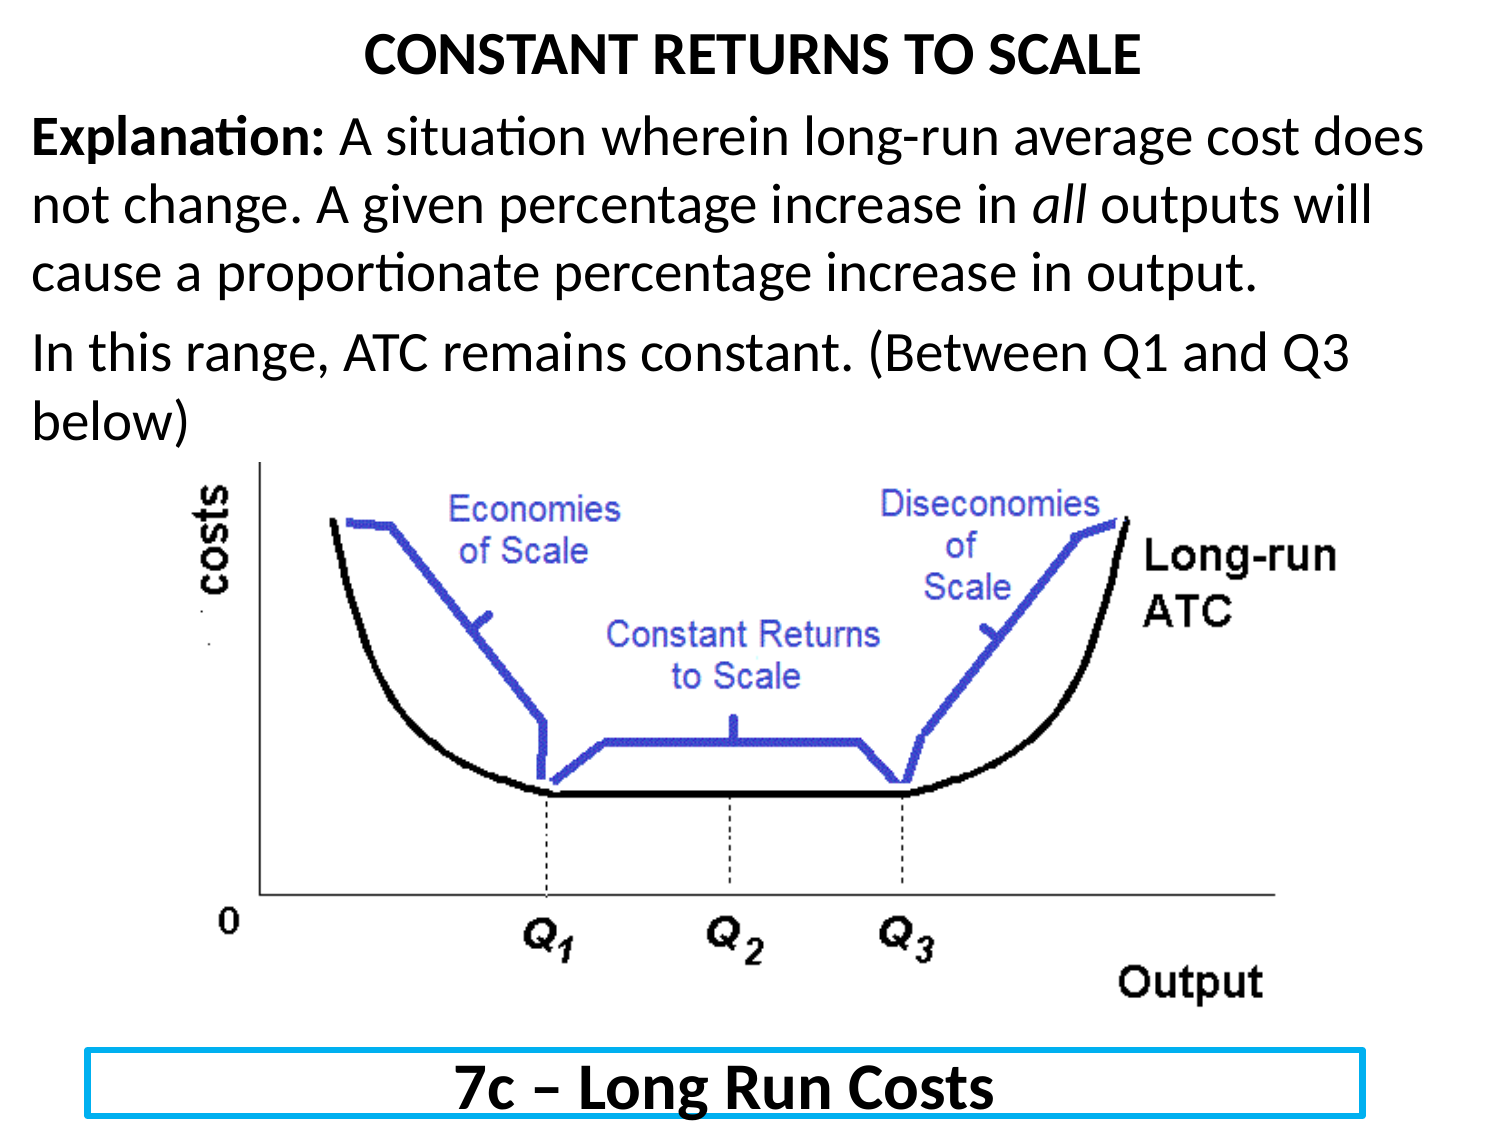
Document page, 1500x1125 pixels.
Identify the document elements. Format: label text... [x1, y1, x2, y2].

picture [124, 462, 1350, 1038]
subtitle CONSTANT RETURNS TO SCALE Explanation: A situation wherein long-run average cost does not change. A given percentage increase in all outputs will cause a proportionate percentage increase in output. In this range, ATC remains constant. (Between Q1 and Q3 below) [16, 5, 1492, 463]
title 7c – Long Run Costs [87, 1050, 1363, 1116]
